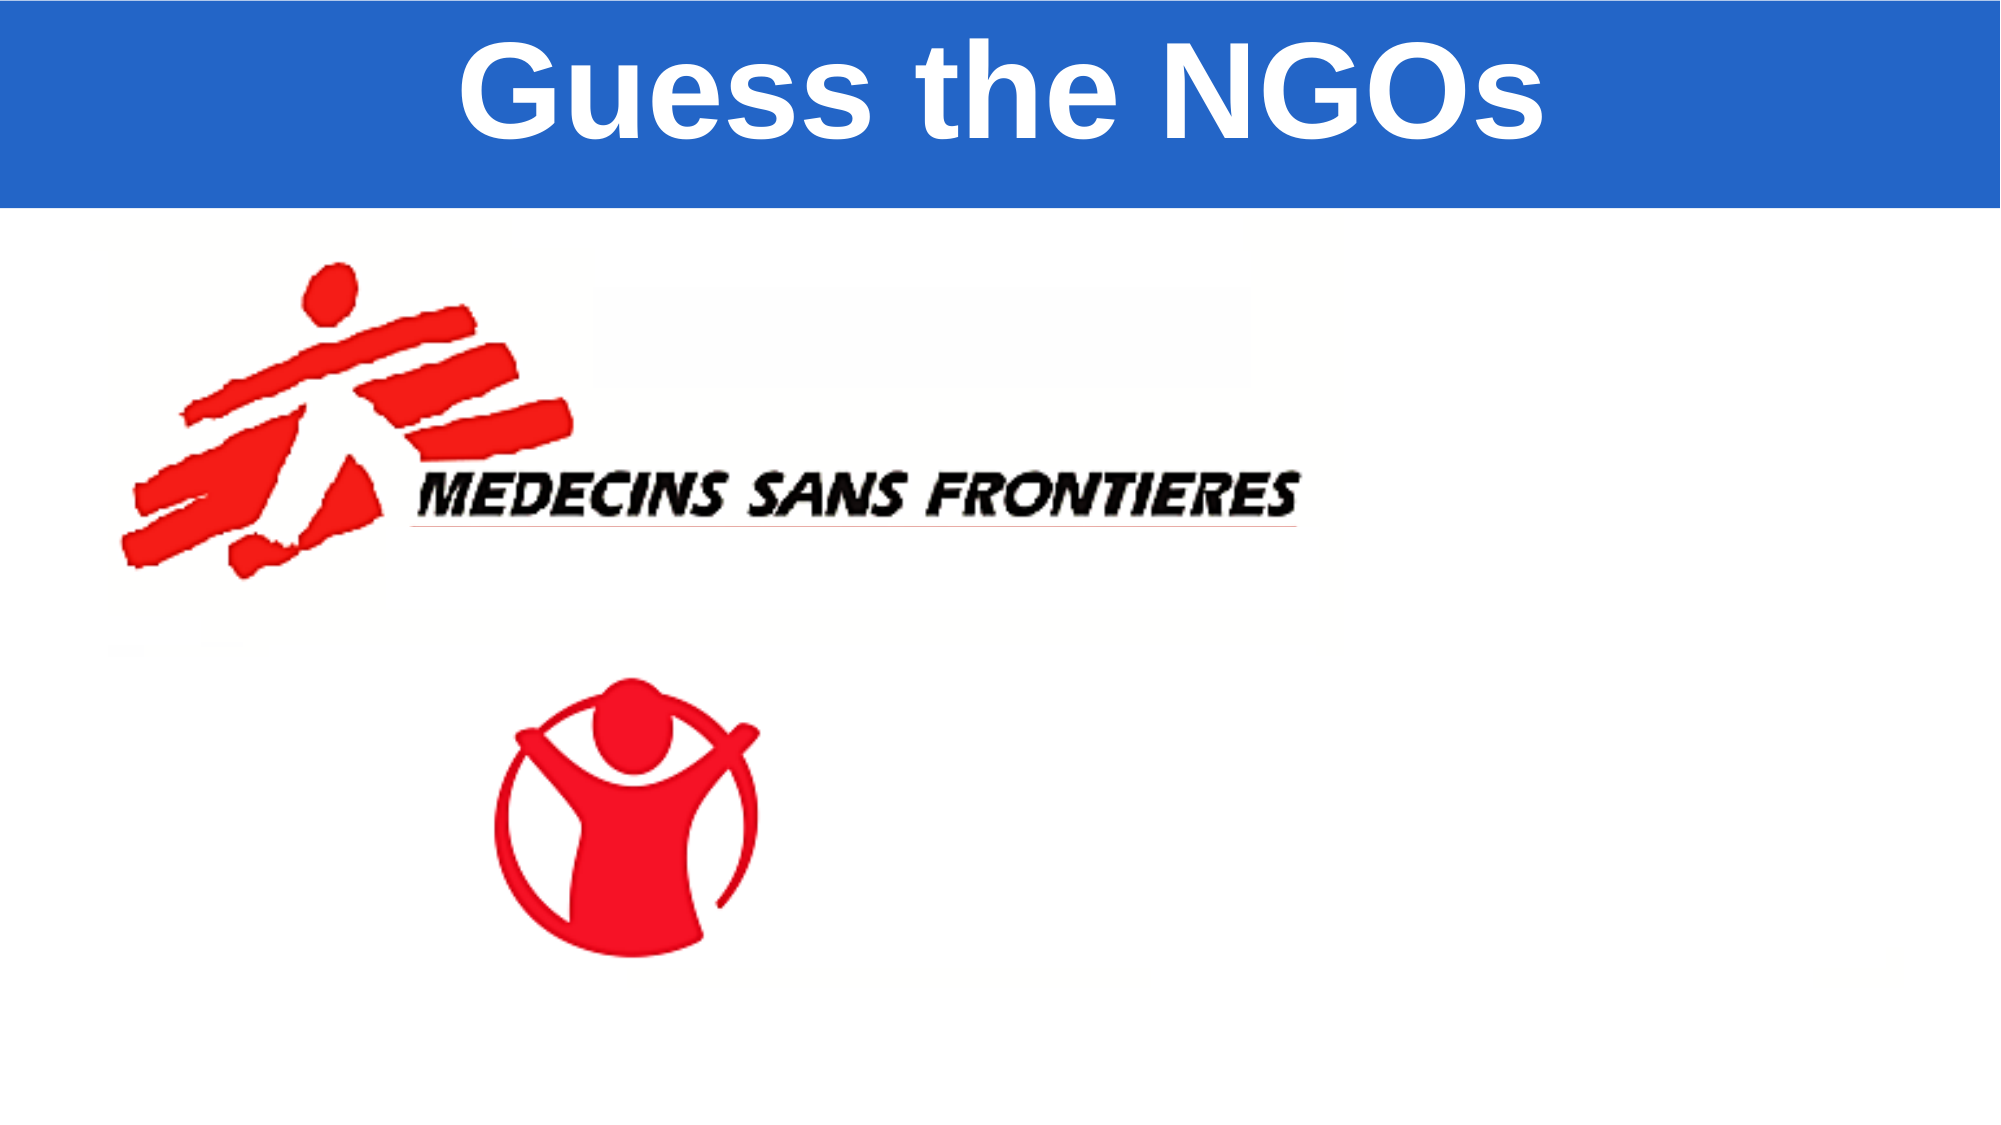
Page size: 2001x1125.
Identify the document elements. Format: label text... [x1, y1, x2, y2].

picture [90, 212, 1904, 988]
text_box Guess the NGOs [0, 0, 2000, 209]
